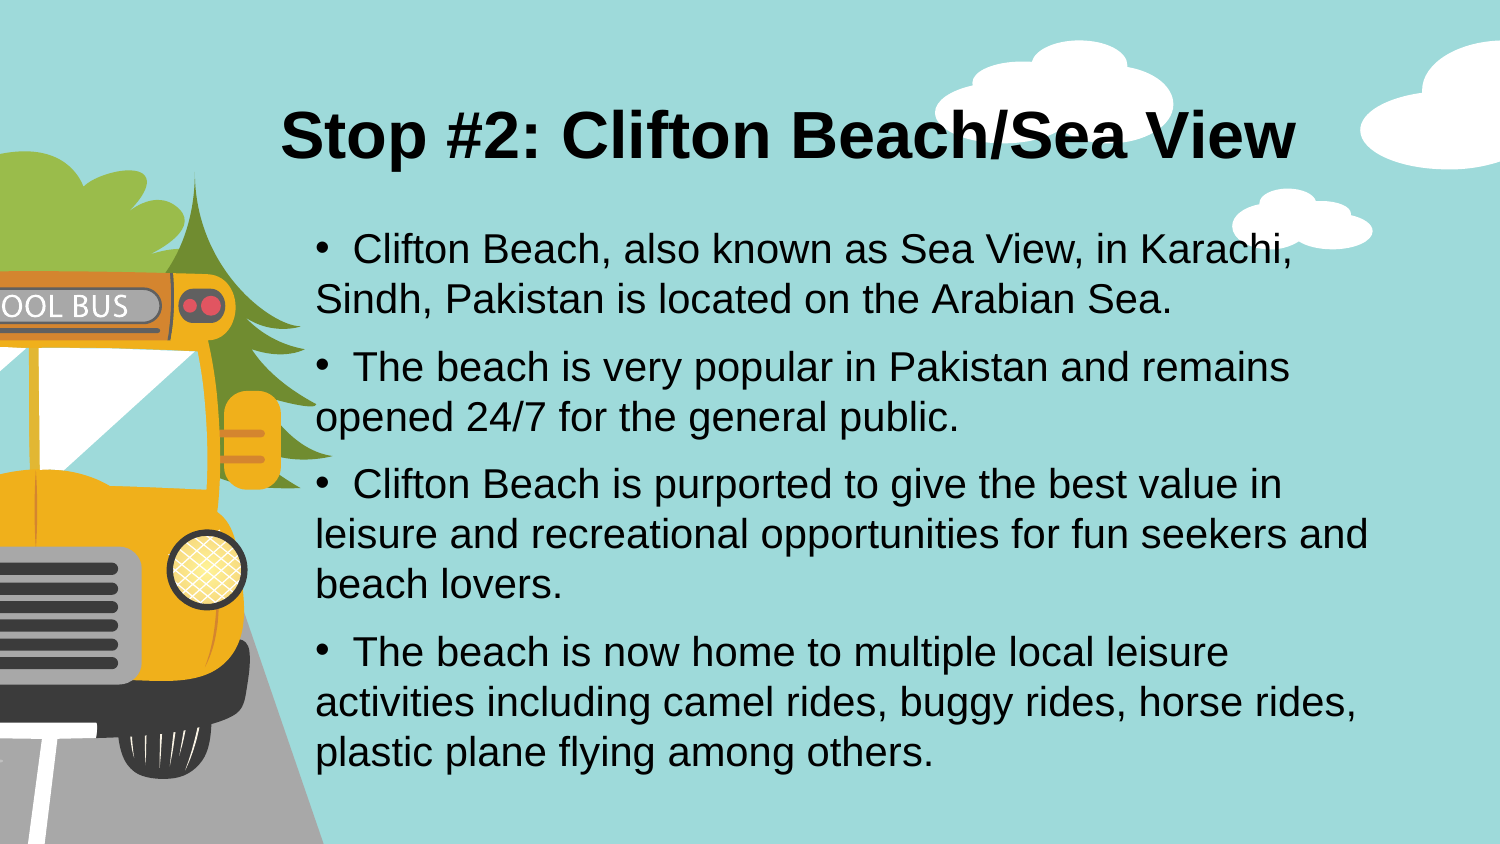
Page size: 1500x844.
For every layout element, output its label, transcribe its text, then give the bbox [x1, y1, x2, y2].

text_box Clifton Beach, also known as Sea View, in Karachi, Sindh, Pakistan is located on the Arabian Sea. The beach is very popular in Pakistan and remains opened 24/7 for the general public. Clifton Beach is purported to give the best value in leisure and recreational opportunities for fun seekers and beach lovers. The beach is now home to multiple local leisure activities including camel rides, buggy rides, horse rides, plastic plane flying among others. [300, 196, 1388, 800]
text_box Stop #2: Clifton Beach/Sea View [262, 84, 1316, 180]
